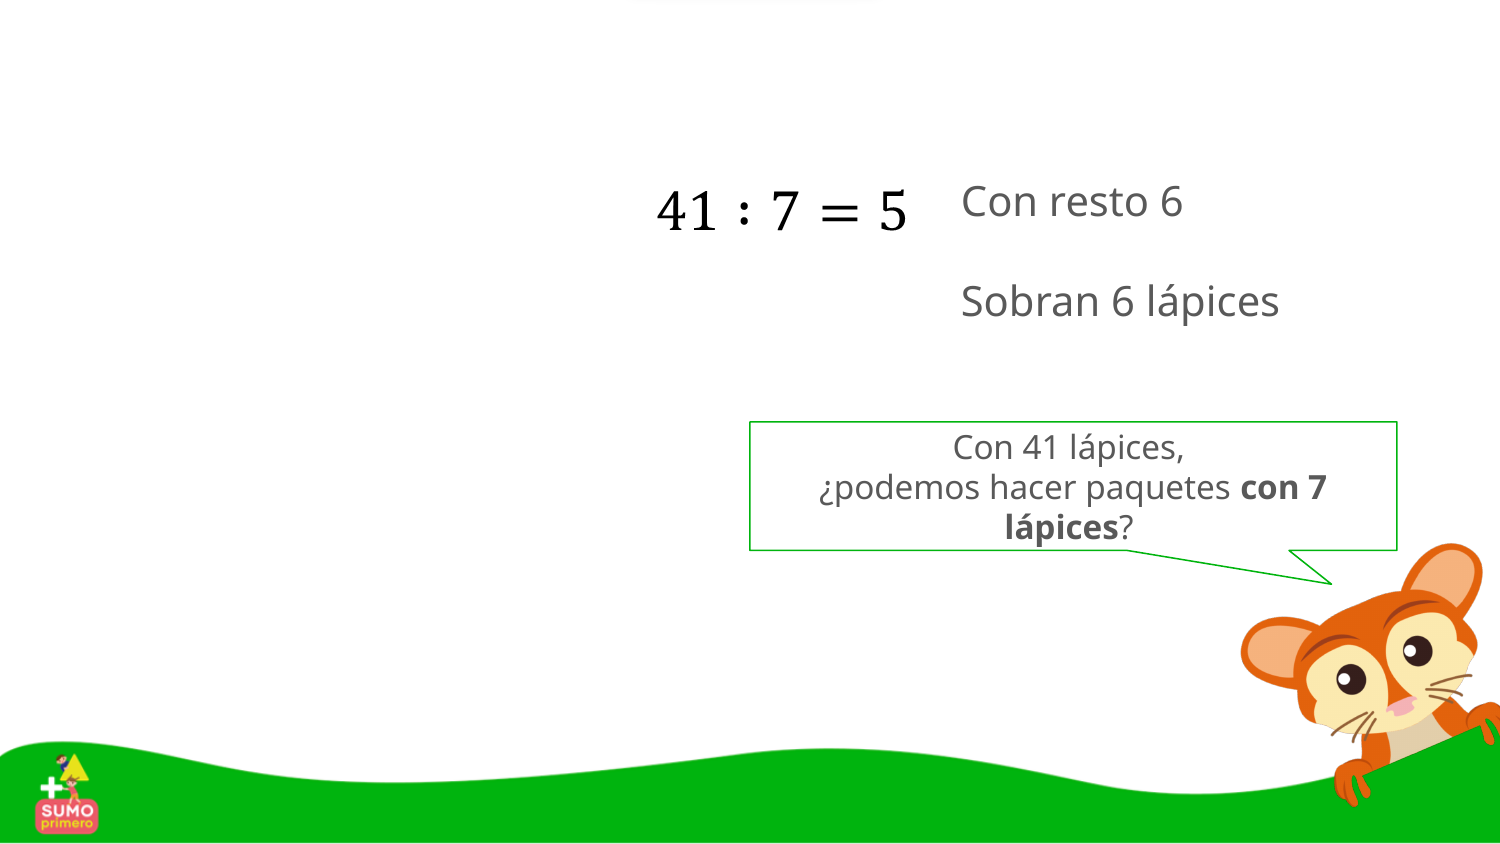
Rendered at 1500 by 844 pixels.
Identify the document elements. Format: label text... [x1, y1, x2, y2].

text_box [589, 165, 976, 251]
text_box Con 41 lápices, ¿podemos hacer paquetes con 7 lápices? [749, 421, 1397, 566]
picture [0, 0, 1500, 844]
text_box Con resto 6 Sobran 6 lápices [945, 167, 1371, 333]
